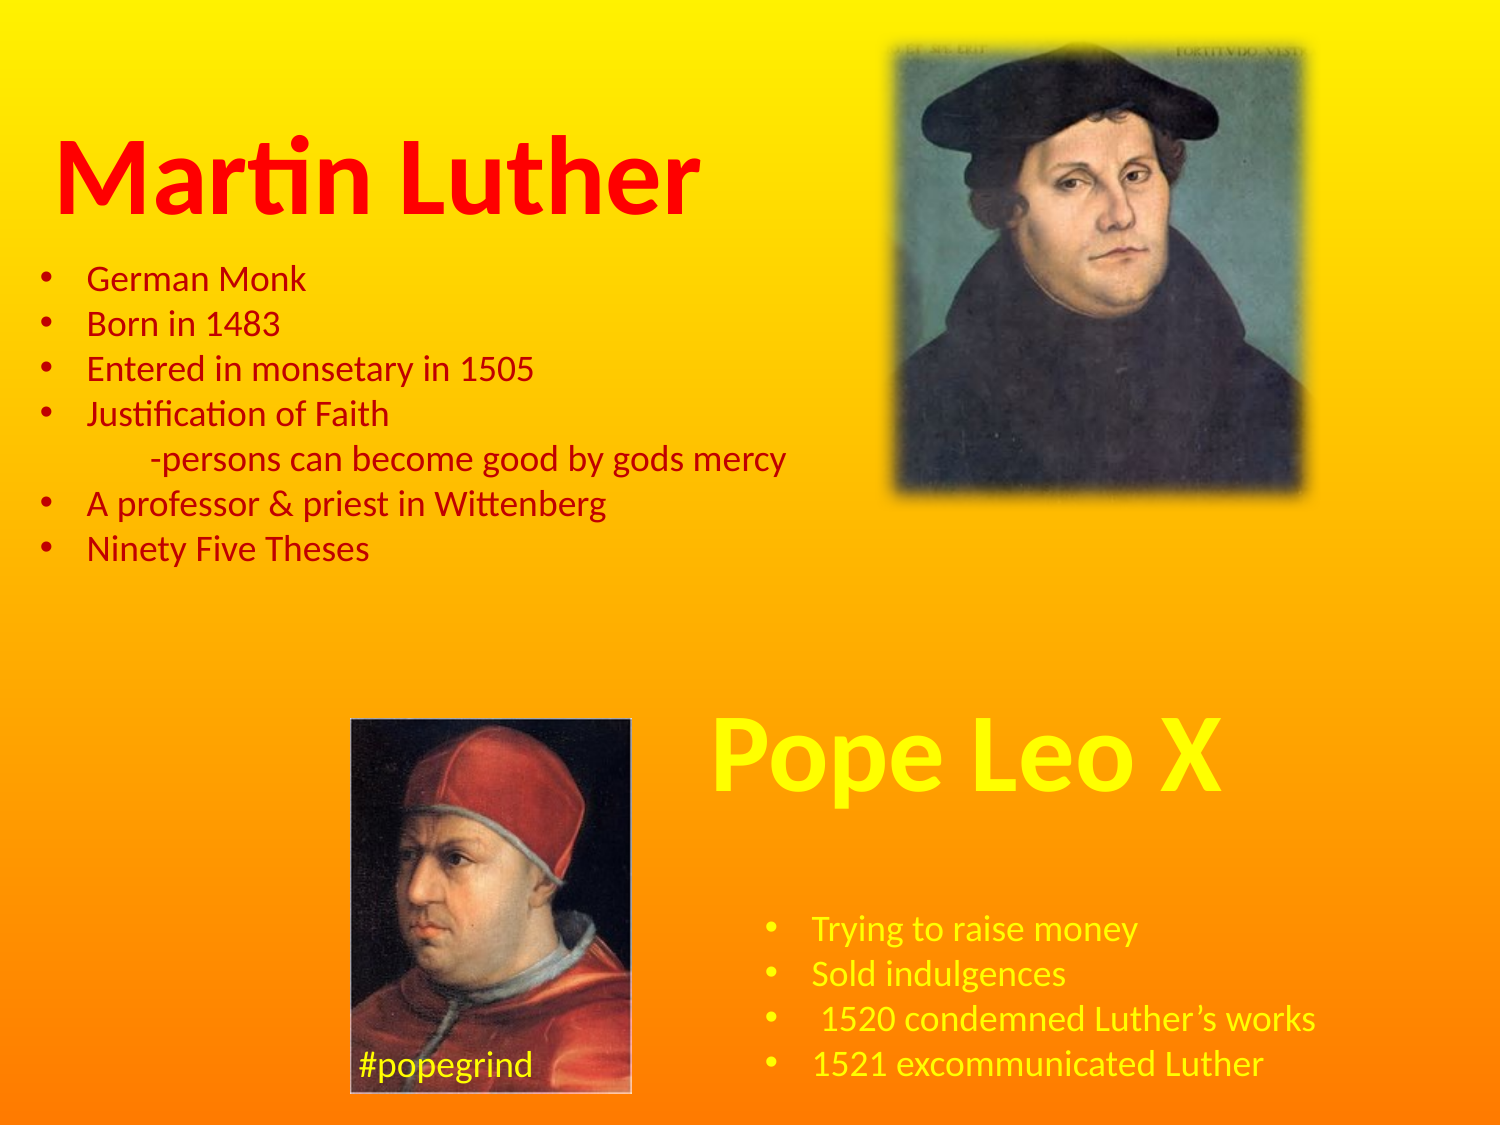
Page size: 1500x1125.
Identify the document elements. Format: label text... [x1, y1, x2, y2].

text_box Martin Luther [38, 94, 718, 245]
picture [349, 717, 632, 1094]
text_box Pope Leo X [695, 671, 1239, 822]
picture [874, 31, 1323, 513]
text_box German Monk Born in 1483 Entered in monsetary in 1505 Justification of Faith -persons can become good by gods mercy A professor & priest in Wittenberg Ninety Five Theses [24, 246, 1413, 621]
text_box Trying to raise money Sold indulgences 1520 condemned Luther’s works 1521 excommunicated Luther [749, 896, 1350, 1092]
